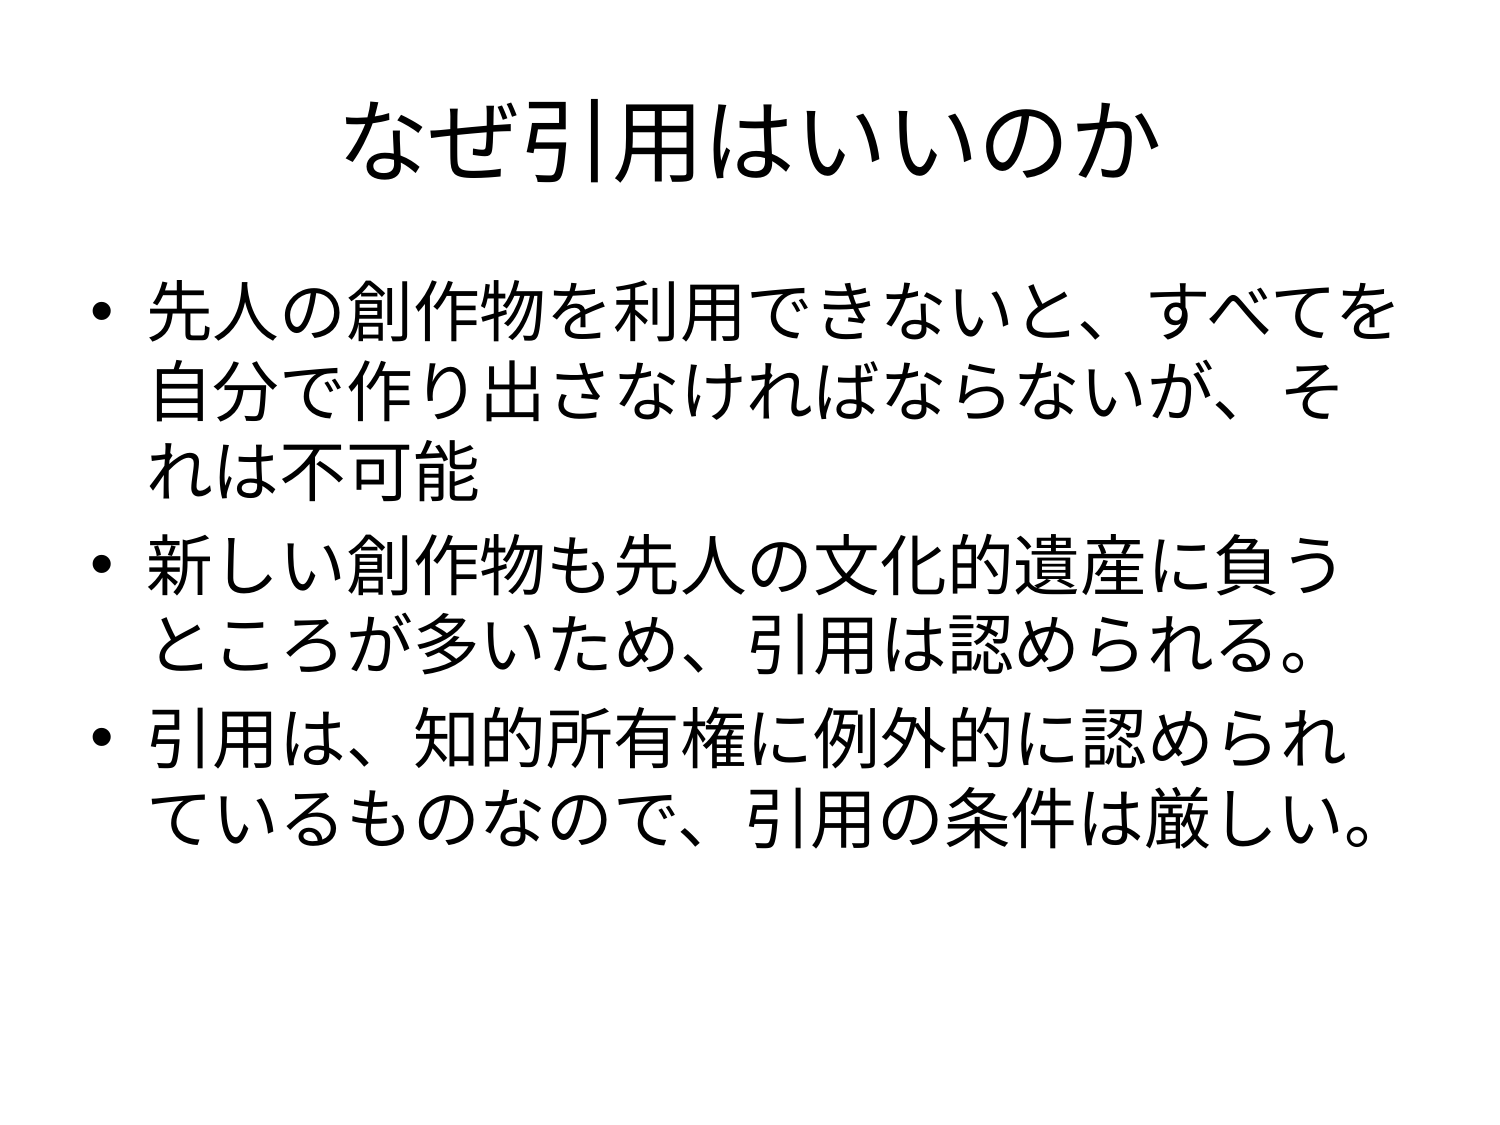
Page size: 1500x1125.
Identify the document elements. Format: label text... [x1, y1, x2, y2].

list 先人の創作物を利用できないと、すべてを自分で作り出さなければならないが、それは不可能 新しい創作物も先人の文化的遺産に負うところが多いため、引用は認められる。 引用は、知的所有権に例外的に認められているものなので、引用の条件は厳しい。 [75, 262, 1425, 1005]
title なぜ引用はいいのか [75, 45, 1425, 233]
